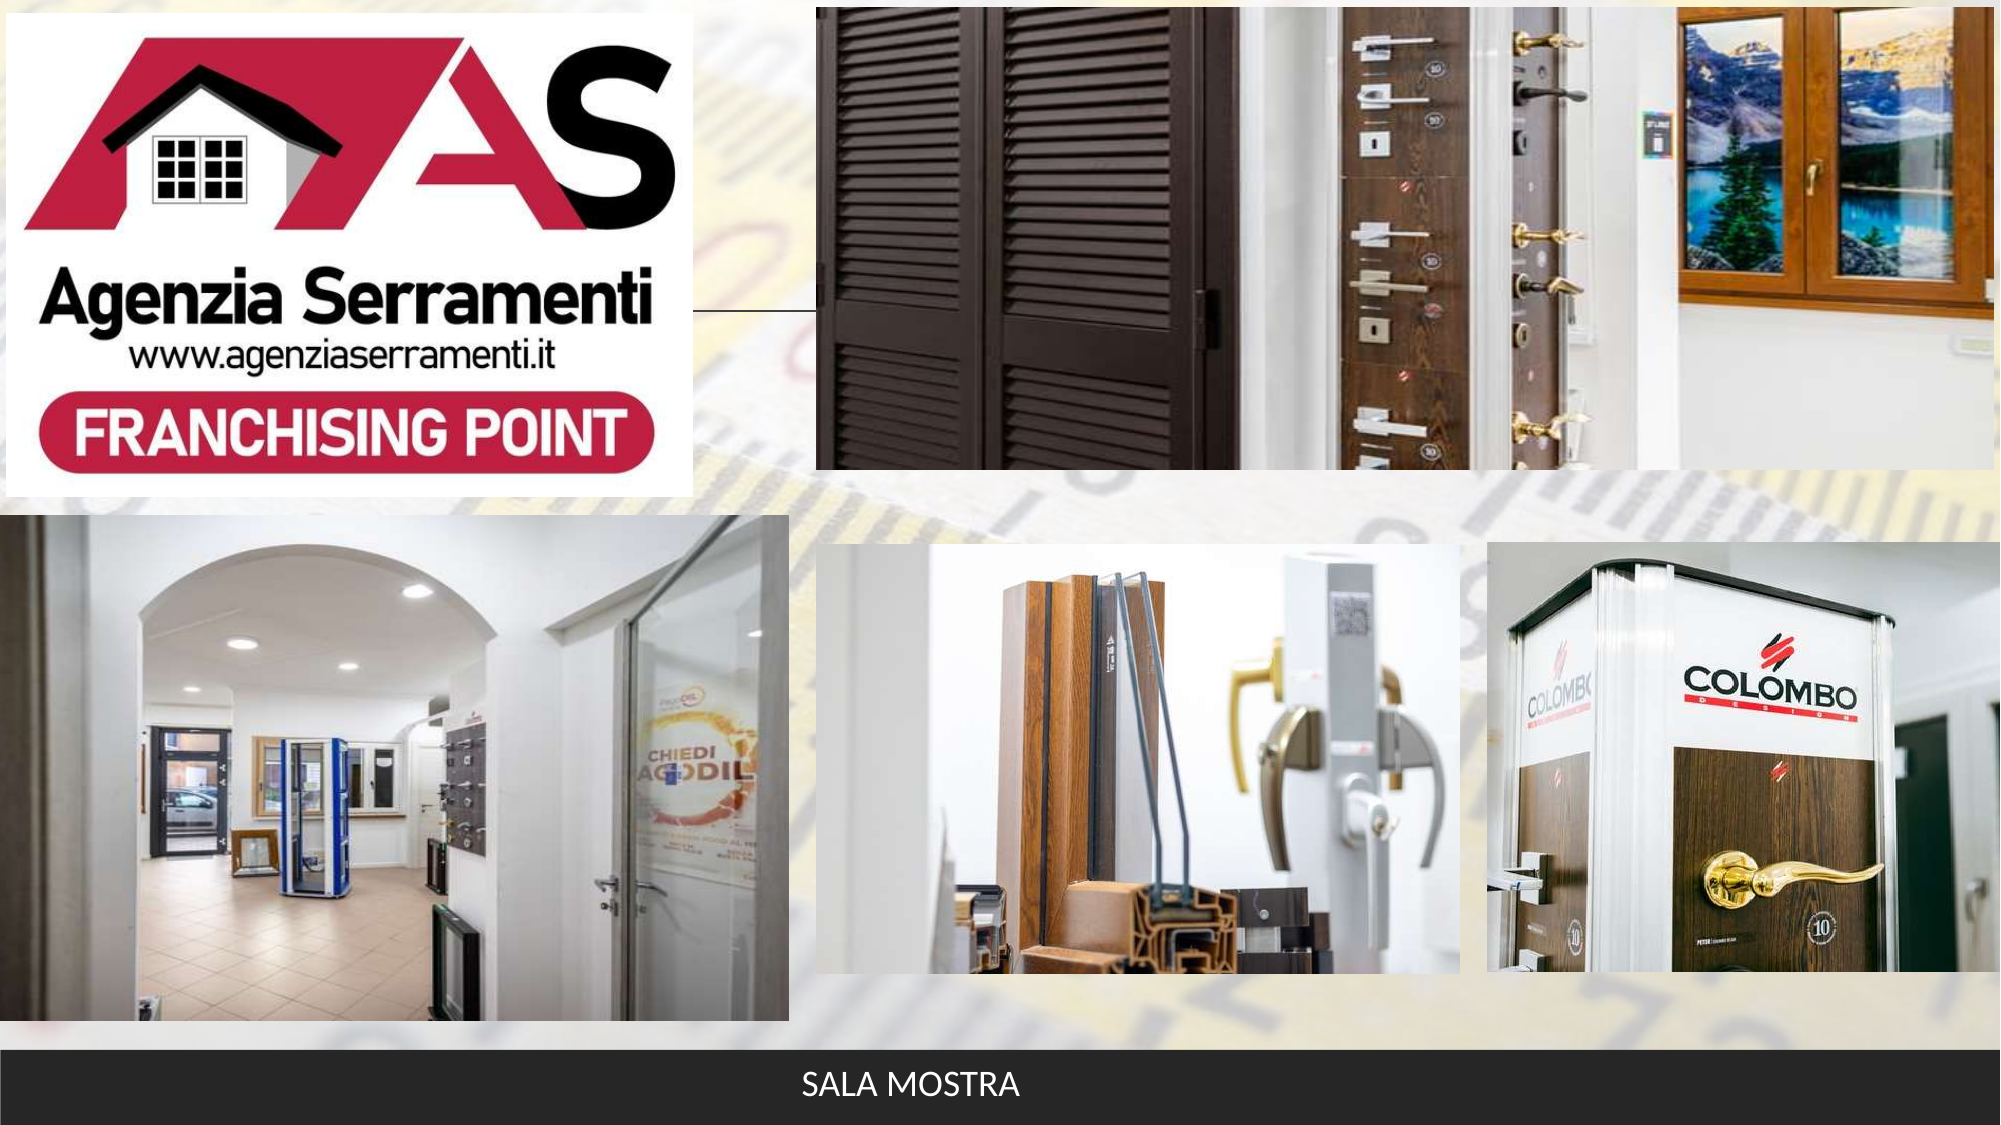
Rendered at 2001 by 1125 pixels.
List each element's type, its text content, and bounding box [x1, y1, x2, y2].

text_box SALA MOSTRA [557, 1051, 1264, 1111]
picture [815, 544, 1461, 974]
picture [0, 514, 789, 1021]
picture [1486, 542, 2000, 972]
picture [6, 12, 693, 497]
picture [815, 6, 1994, 471]
